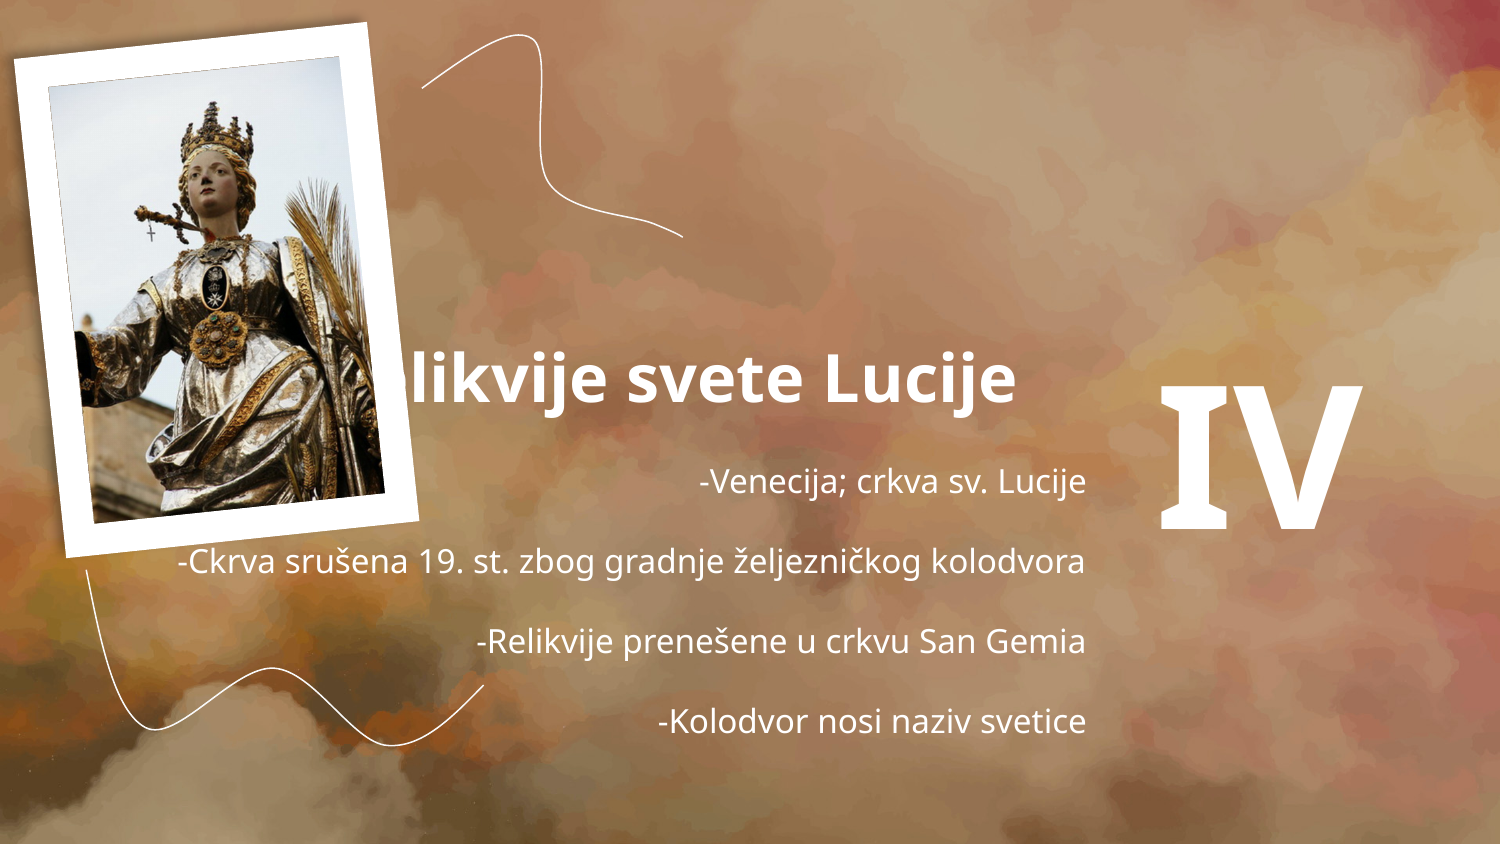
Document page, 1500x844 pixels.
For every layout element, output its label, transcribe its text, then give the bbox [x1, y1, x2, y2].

picture [0, 0, 1500, 844]
title IV [1089, 339, 1430, 559]
title Relikvije svete Lucije [396, 292, 1034, 431]
subtitle -Venecija; crkva sv. Lucije -Ckrva srušena 19. st. zbog gradnje željezničkog kolodvora -Relikvije prenešene u crkvu San Gemia -Kolodvor nosi naziv svetice [140, 445, 1103, 815]
text_box [85, 569, 485, 747]
text_box [421, 34, 684, 238]
